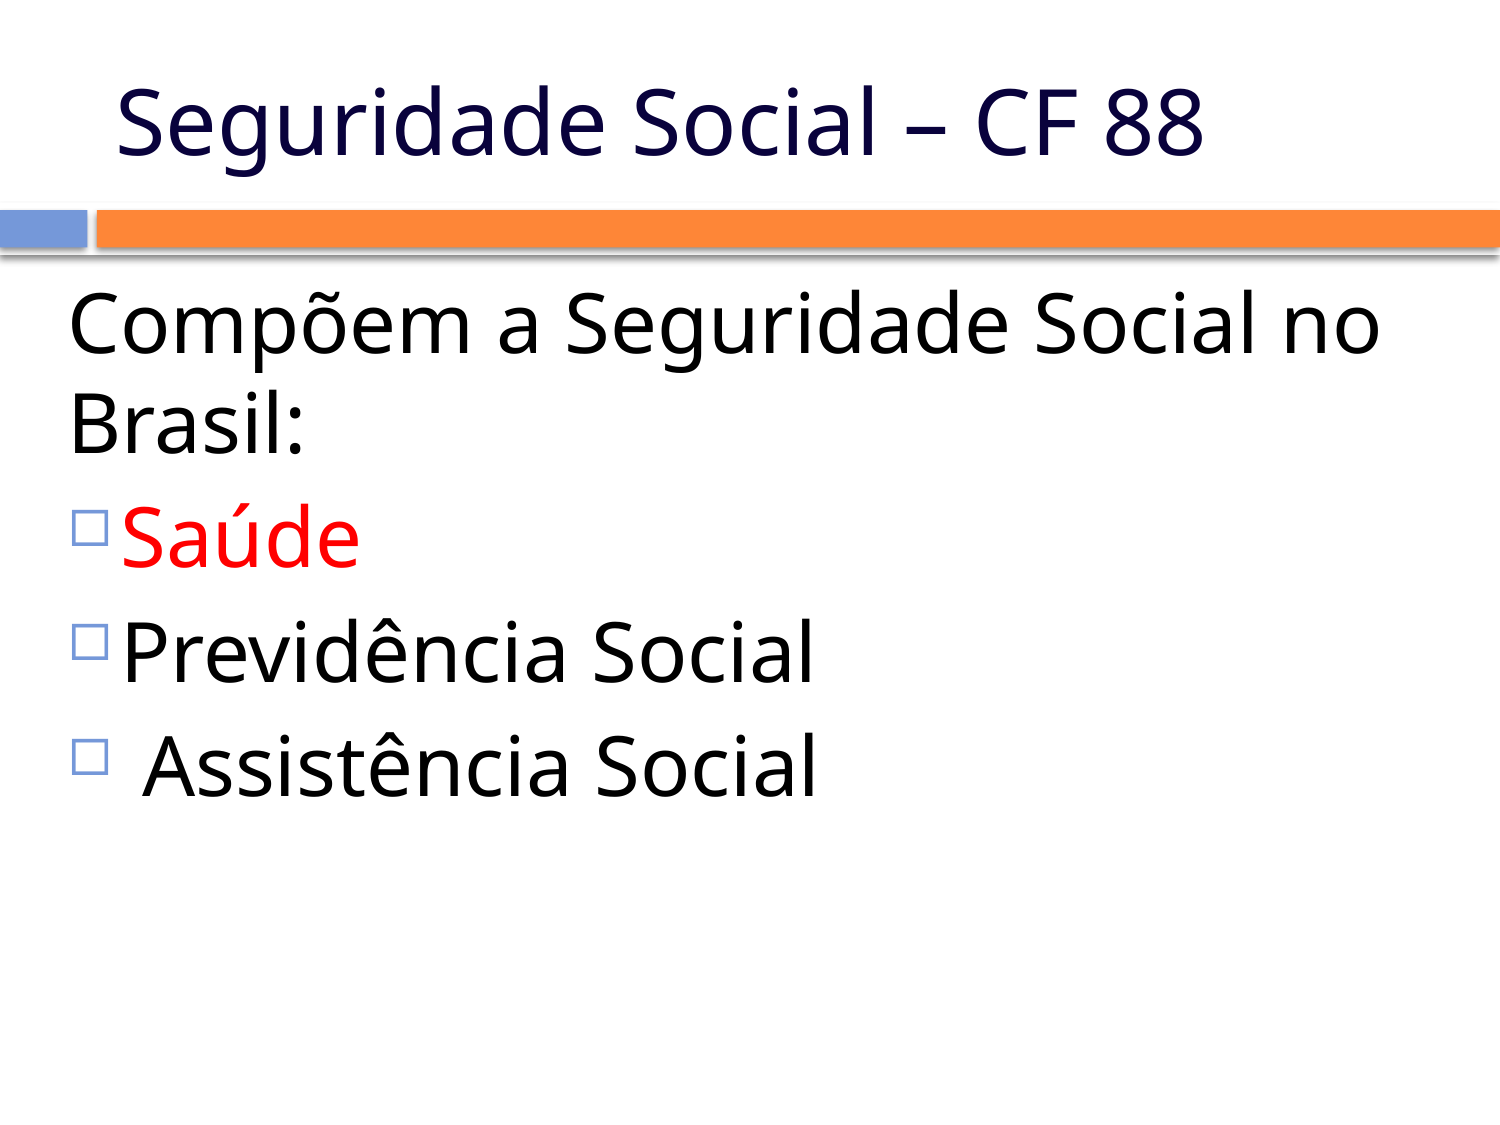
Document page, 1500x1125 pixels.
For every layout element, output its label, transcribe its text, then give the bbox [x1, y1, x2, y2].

list Compõem a Seguridade Social no Brasil: Saúde Previdência Social Assistência Social [53, 262, 1424, 1000]
title Seguridade Social – CF 88 [100, 37, 1438, 200]
